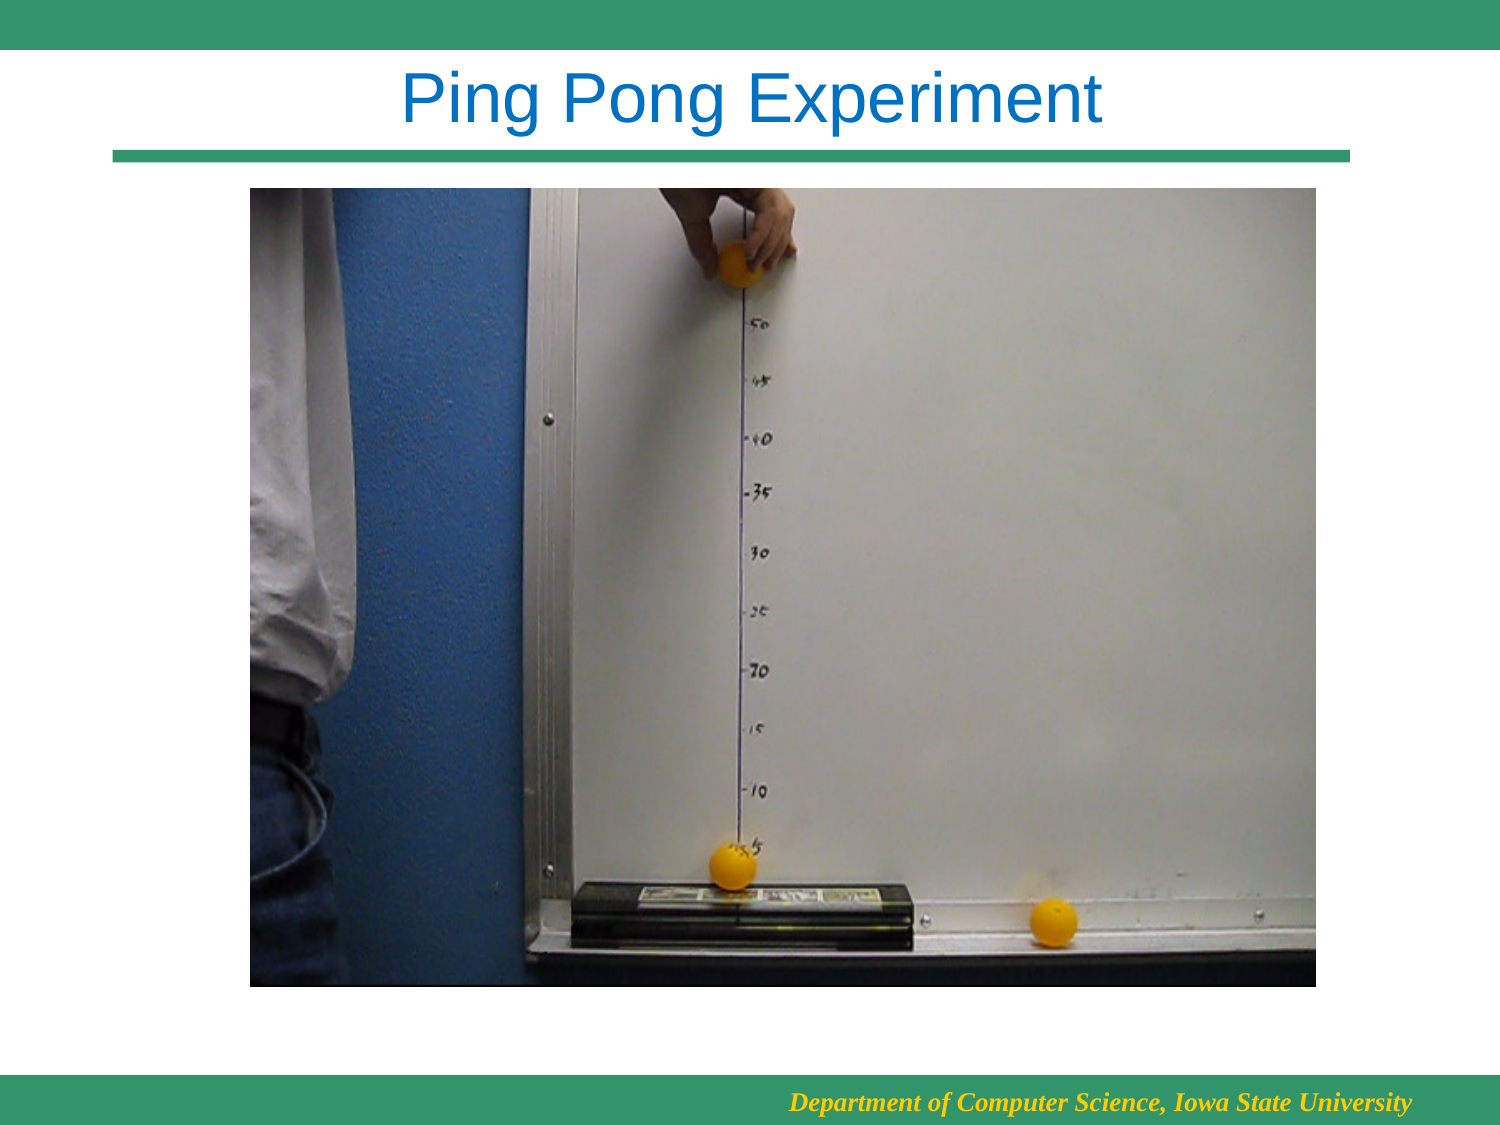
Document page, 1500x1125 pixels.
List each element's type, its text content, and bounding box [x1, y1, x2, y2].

title Ping Pong Experiment [114, 0, 1391, 188]
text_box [249, 187, 1317, 988]
